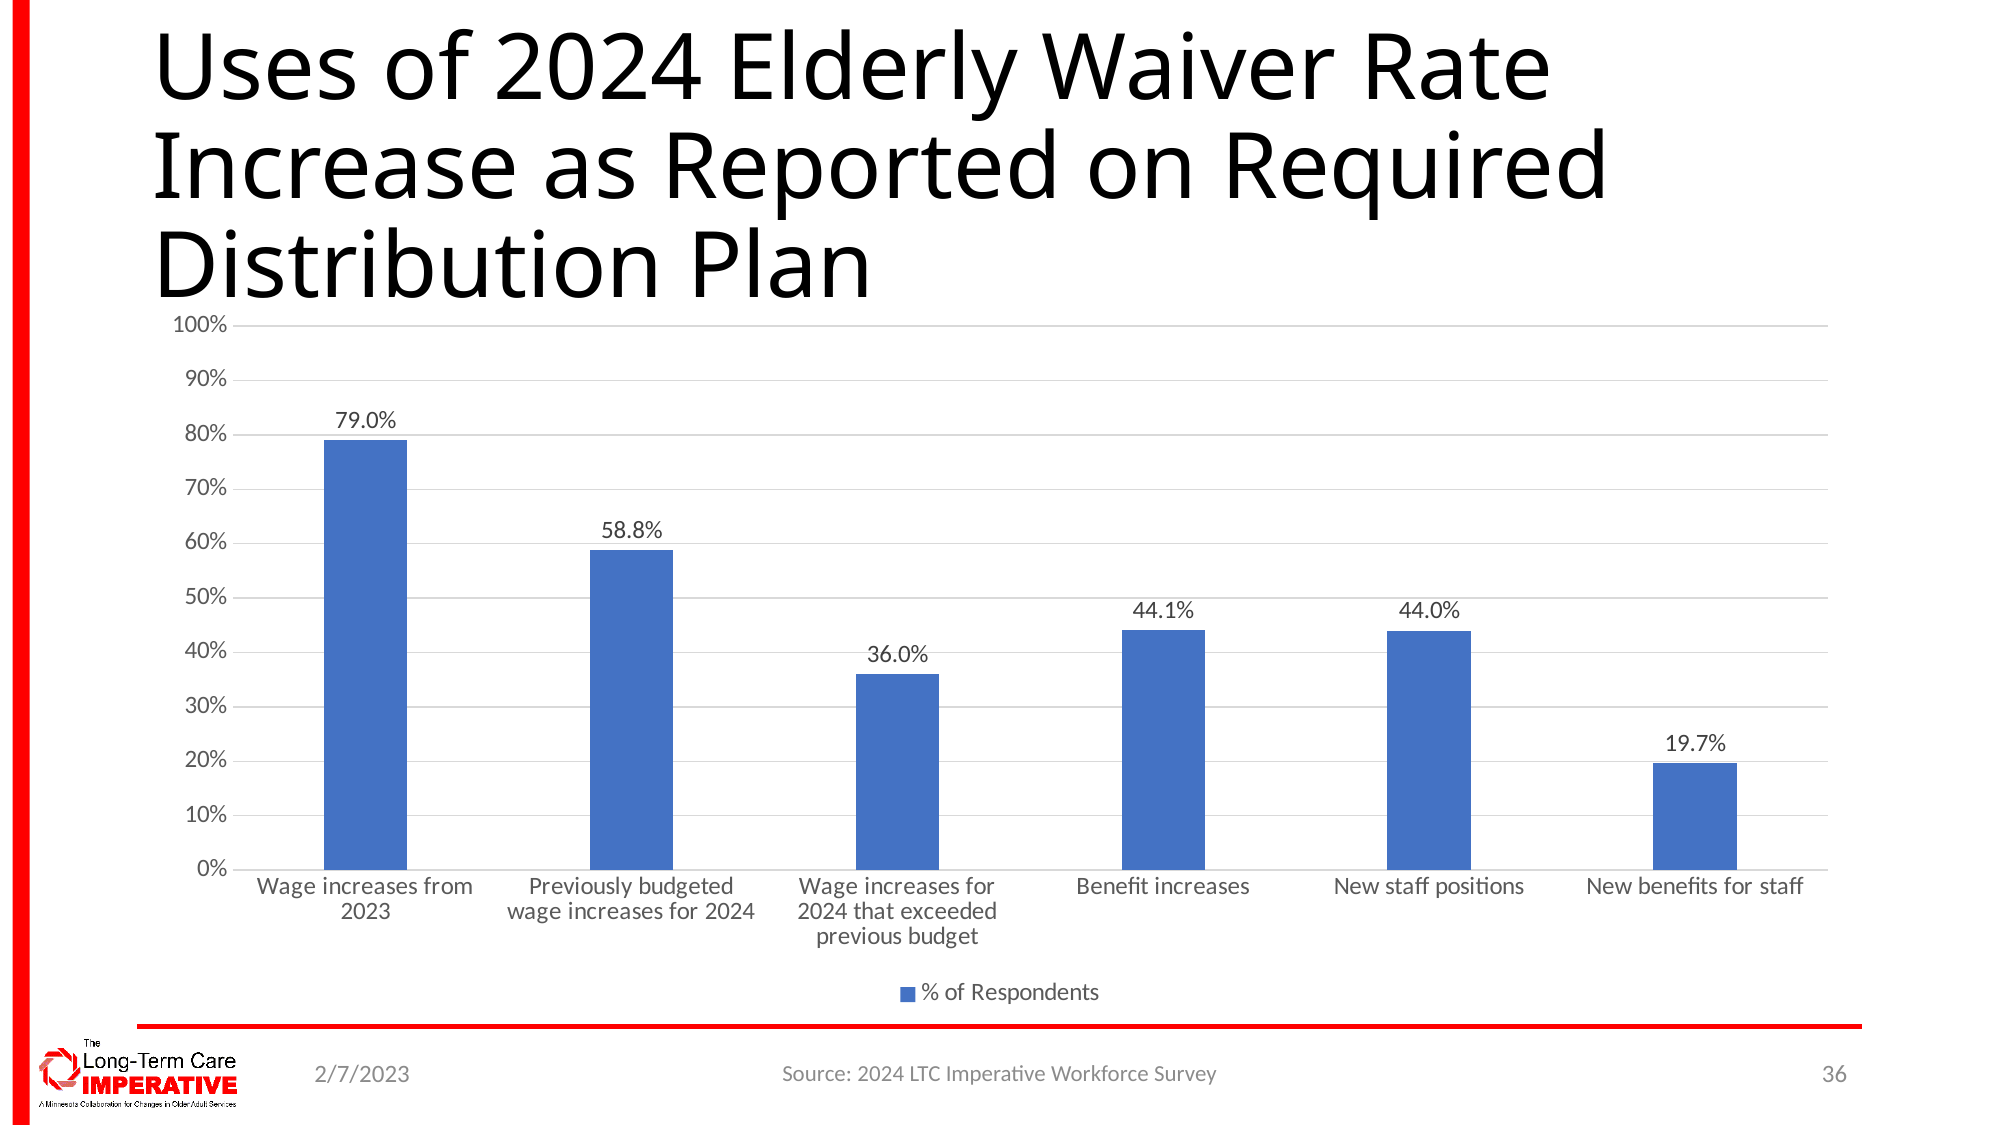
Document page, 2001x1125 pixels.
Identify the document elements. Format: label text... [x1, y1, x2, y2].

footer Source: 2024 LTC Imperative Workforce Survey [662, 1042, 1338, 1103]
slide_number 36 [1412, 1042, 1863, 1103]
chart [137, 299, 1863, 1014]
picture [39, 1036, 244, 1112]
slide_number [137, 1042, 588, 1103]
title Uses of 2024 Elderly Waiver Rate Increase as Reported on Required Distribution Plan [137, 59, 1863, 278]
